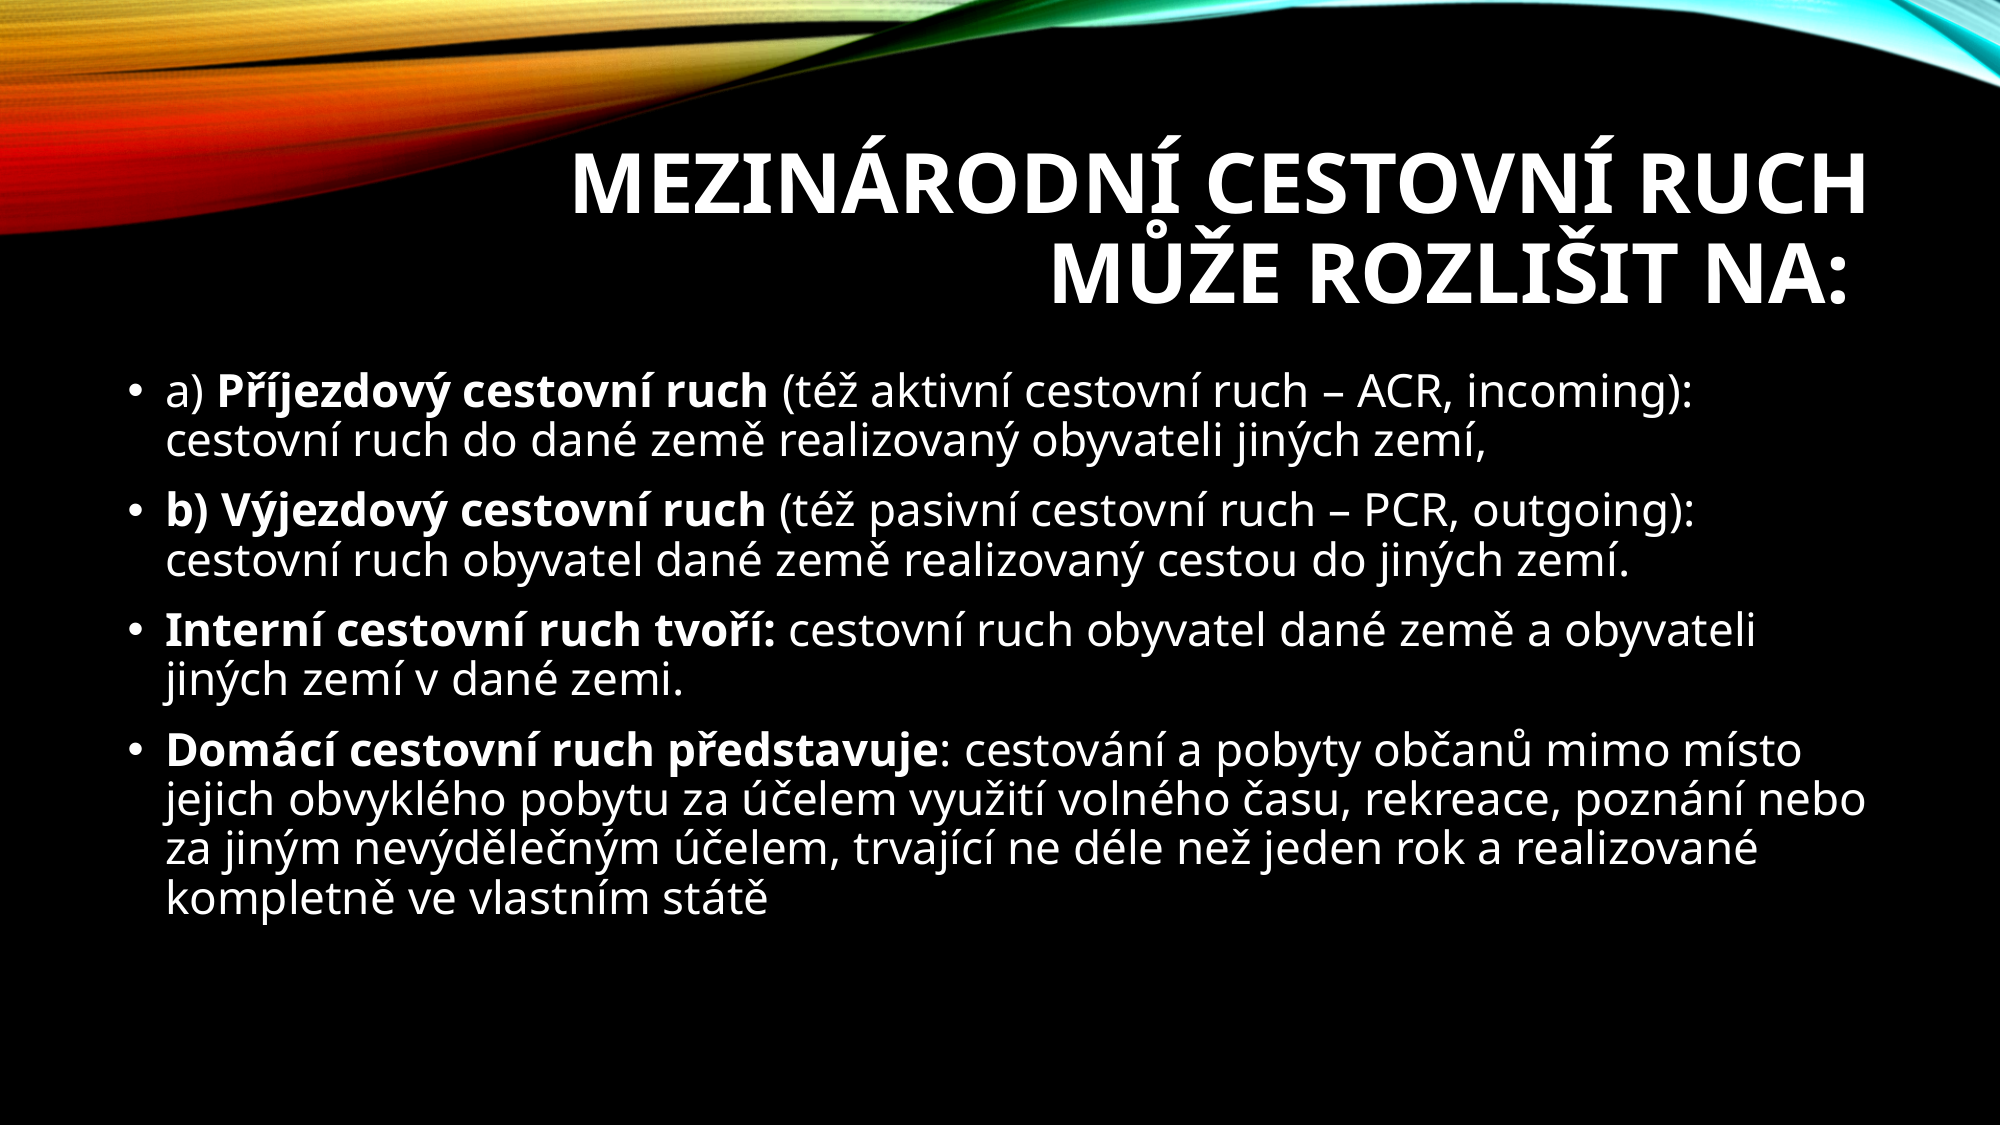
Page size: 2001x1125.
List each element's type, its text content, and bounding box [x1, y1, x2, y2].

list a) Příjezdový cestovní ruch (též aktivní cestovní ruch – ACR, incoming): cestovní ruch do dané země realizovaný obyvateli jiných zemí, b) Výjezdový cestovní ruch (též pasivní cestovní ruch – PCR, outgoing): cestovní ruch obyvatel dané země realizovaný cestou do jiných zemí. Interní cestovní ruch tvoří: cestovní ruch obyvatel dané země a obyvateli jiných zemí v dané zemi. Domácí cestovní ruch představuje: cestování a pobyty občanů mimo místo jejich obvyklého pobytu za účelem využití volného času, rekreace, poznání nebo za jiným nevýdělečným účelem, trvající ne déle než jeden rok a realizované kompletně ve vlastním státě [112, 360, 1888, 1021]
picture [0, 0, 2000, 237]
title Mezinárodní cestovní ruch může rozlišit na: [474, 125, 1888, 338]
